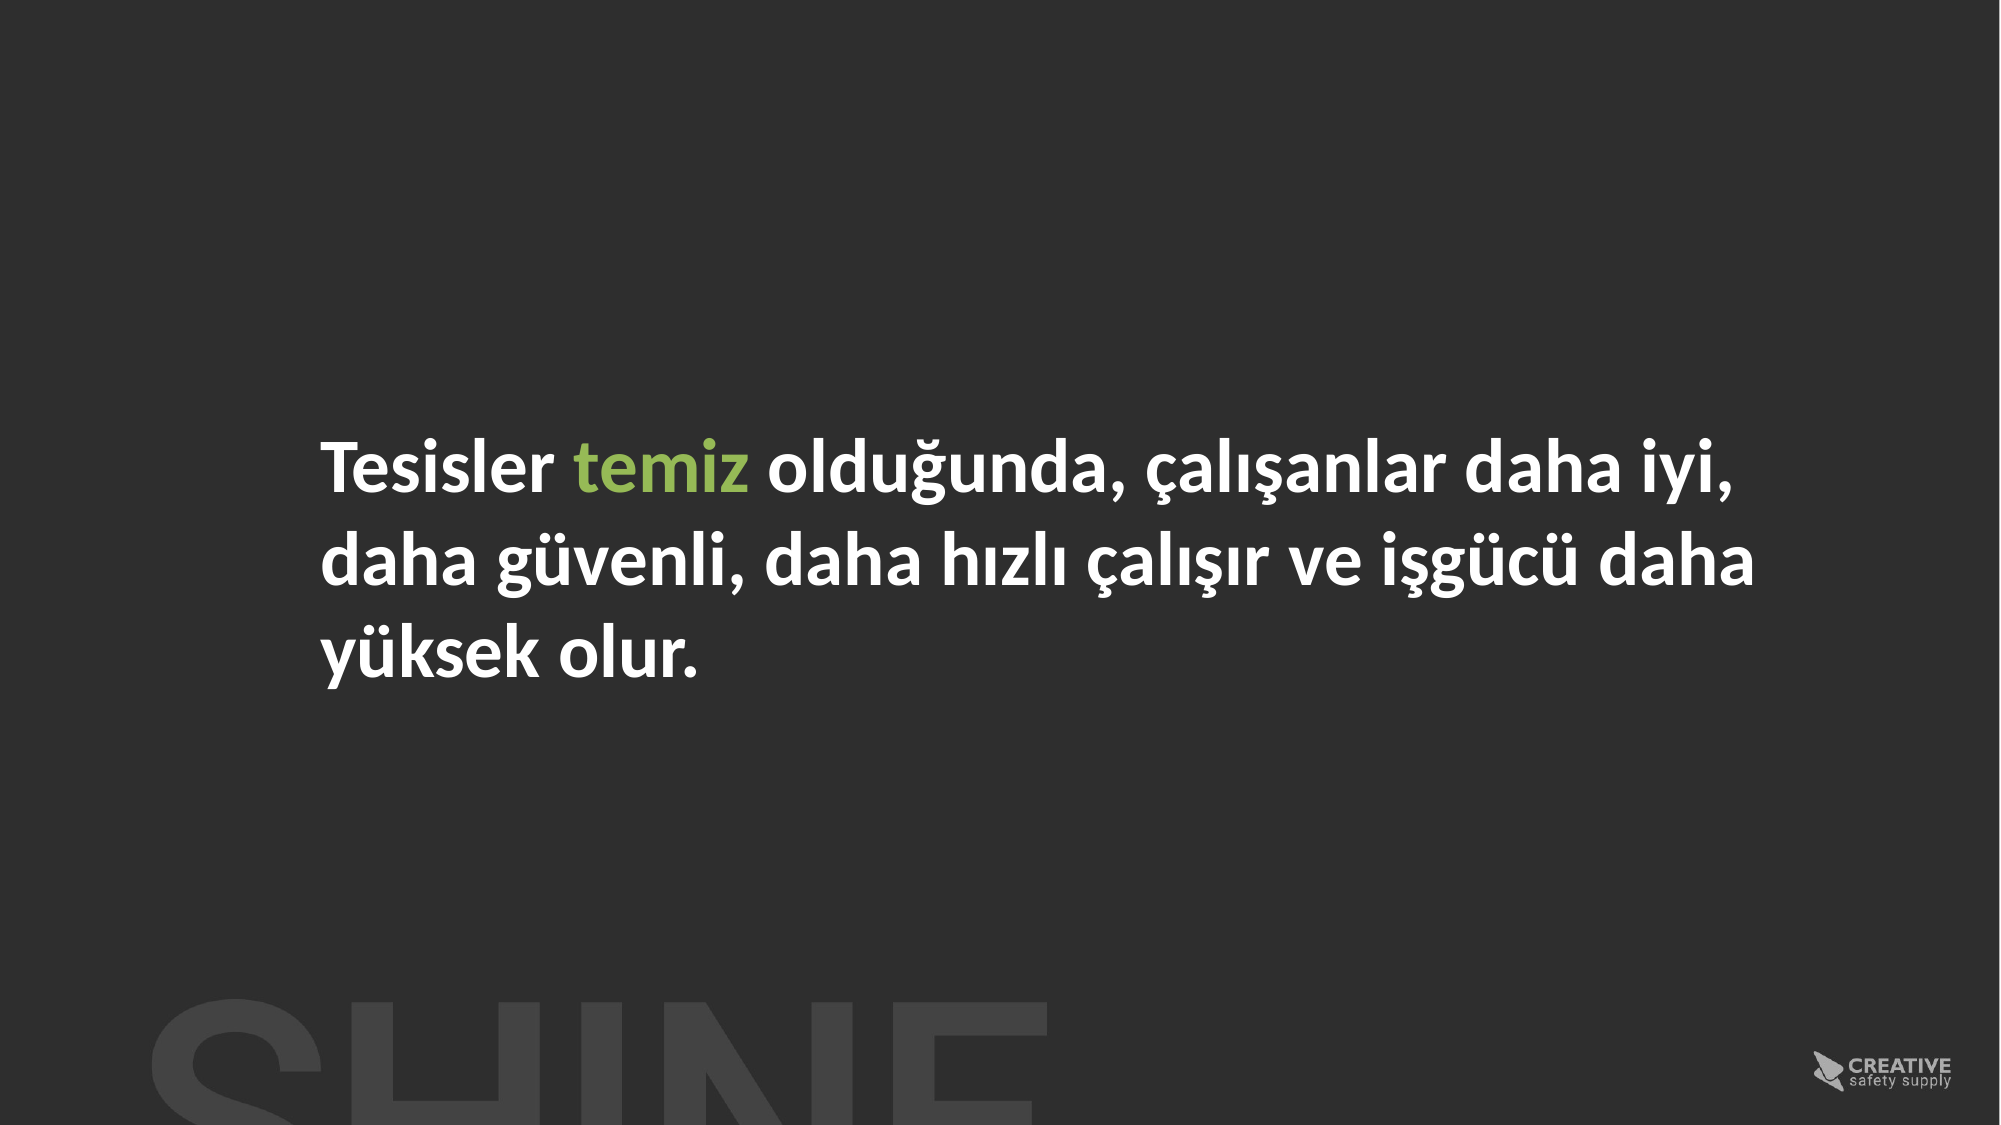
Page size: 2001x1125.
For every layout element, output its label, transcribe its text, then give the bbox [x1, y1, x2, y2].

text_box [0, 0, 2000, 1125]
text_box Tesisler temiz olduğunda, çalışanlar daha iyi, daha güvenli, daha hızlı çalışır ve işgücü daha yüksek olur. [305, 408, 1784, 701]
text_box [210, 351, 1877, 676]
